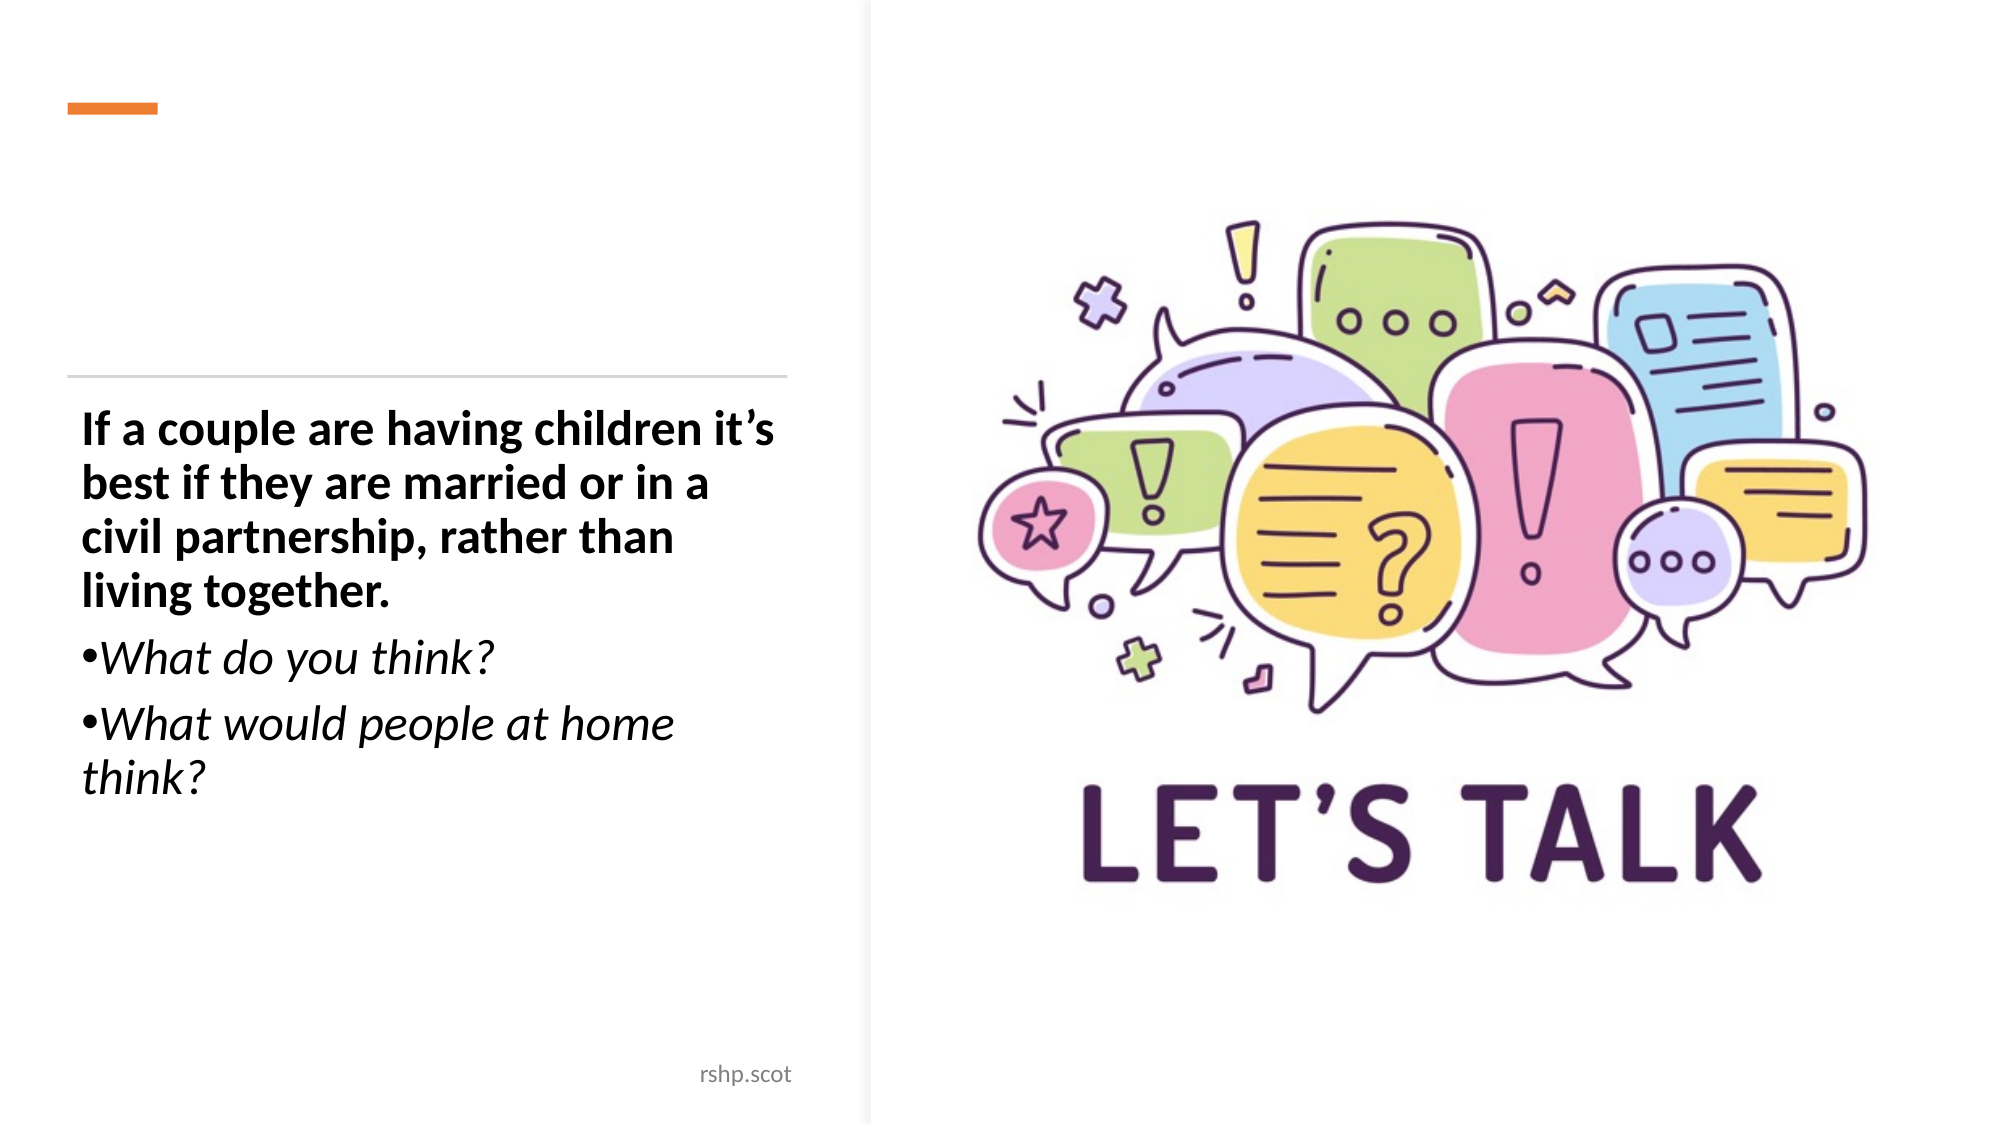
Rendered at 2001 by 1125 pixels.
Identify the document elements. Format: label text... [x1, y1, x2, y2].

text_box [0, 0, 861, 1125]
footer rshp.scot [311, 1042, 807, 1103]
text_box [66, 374, 788, 379]
text_box [67, 102, 159, 116]
text_box If a couple are having children it’s best if they are married or in a civil partnership, rather than living together. What do you think? What would people at home think? [66, 395, 805, 984]
footer rshp.scot [860, 0, 866, 1125]
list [870, 0, 2000, 1125]
